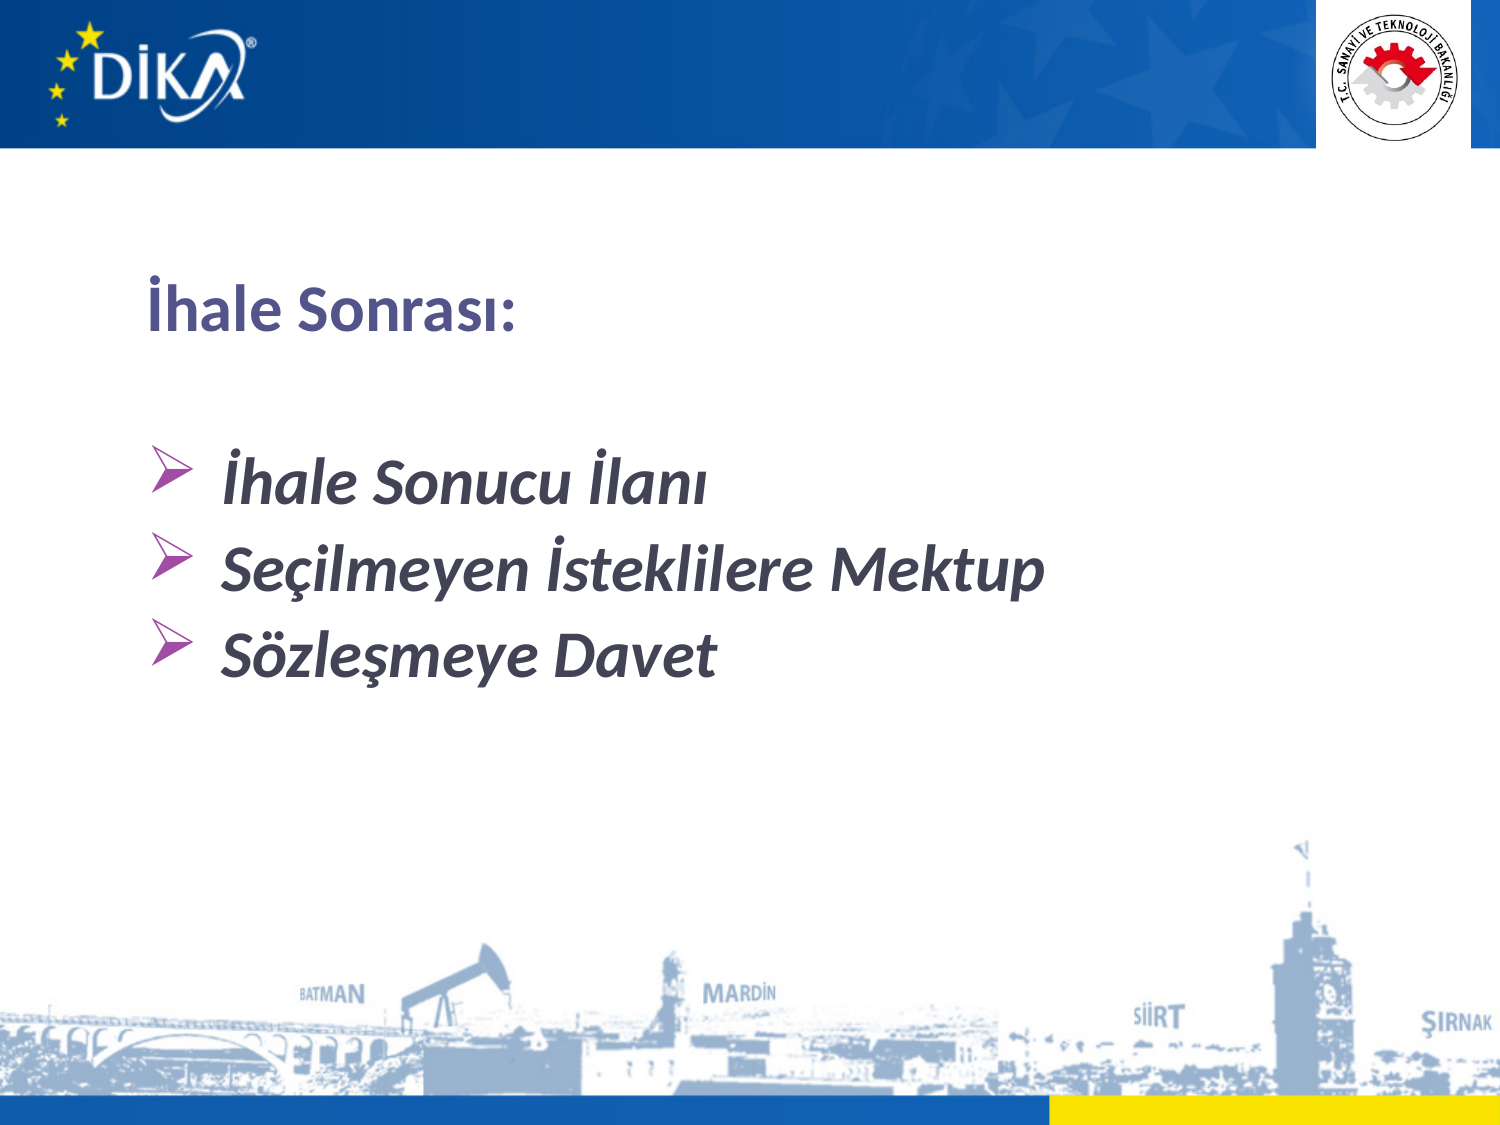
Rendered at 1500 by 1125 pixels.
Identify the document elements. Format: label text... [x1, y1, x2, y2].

list İhale Sonrası: İhale Sonucu İlanı Seçilmeyen İsteklilere Mektup Sözleşmeye Davet [123, 257, 1424, 941]
picture [0, 0, 1500, 1125]
